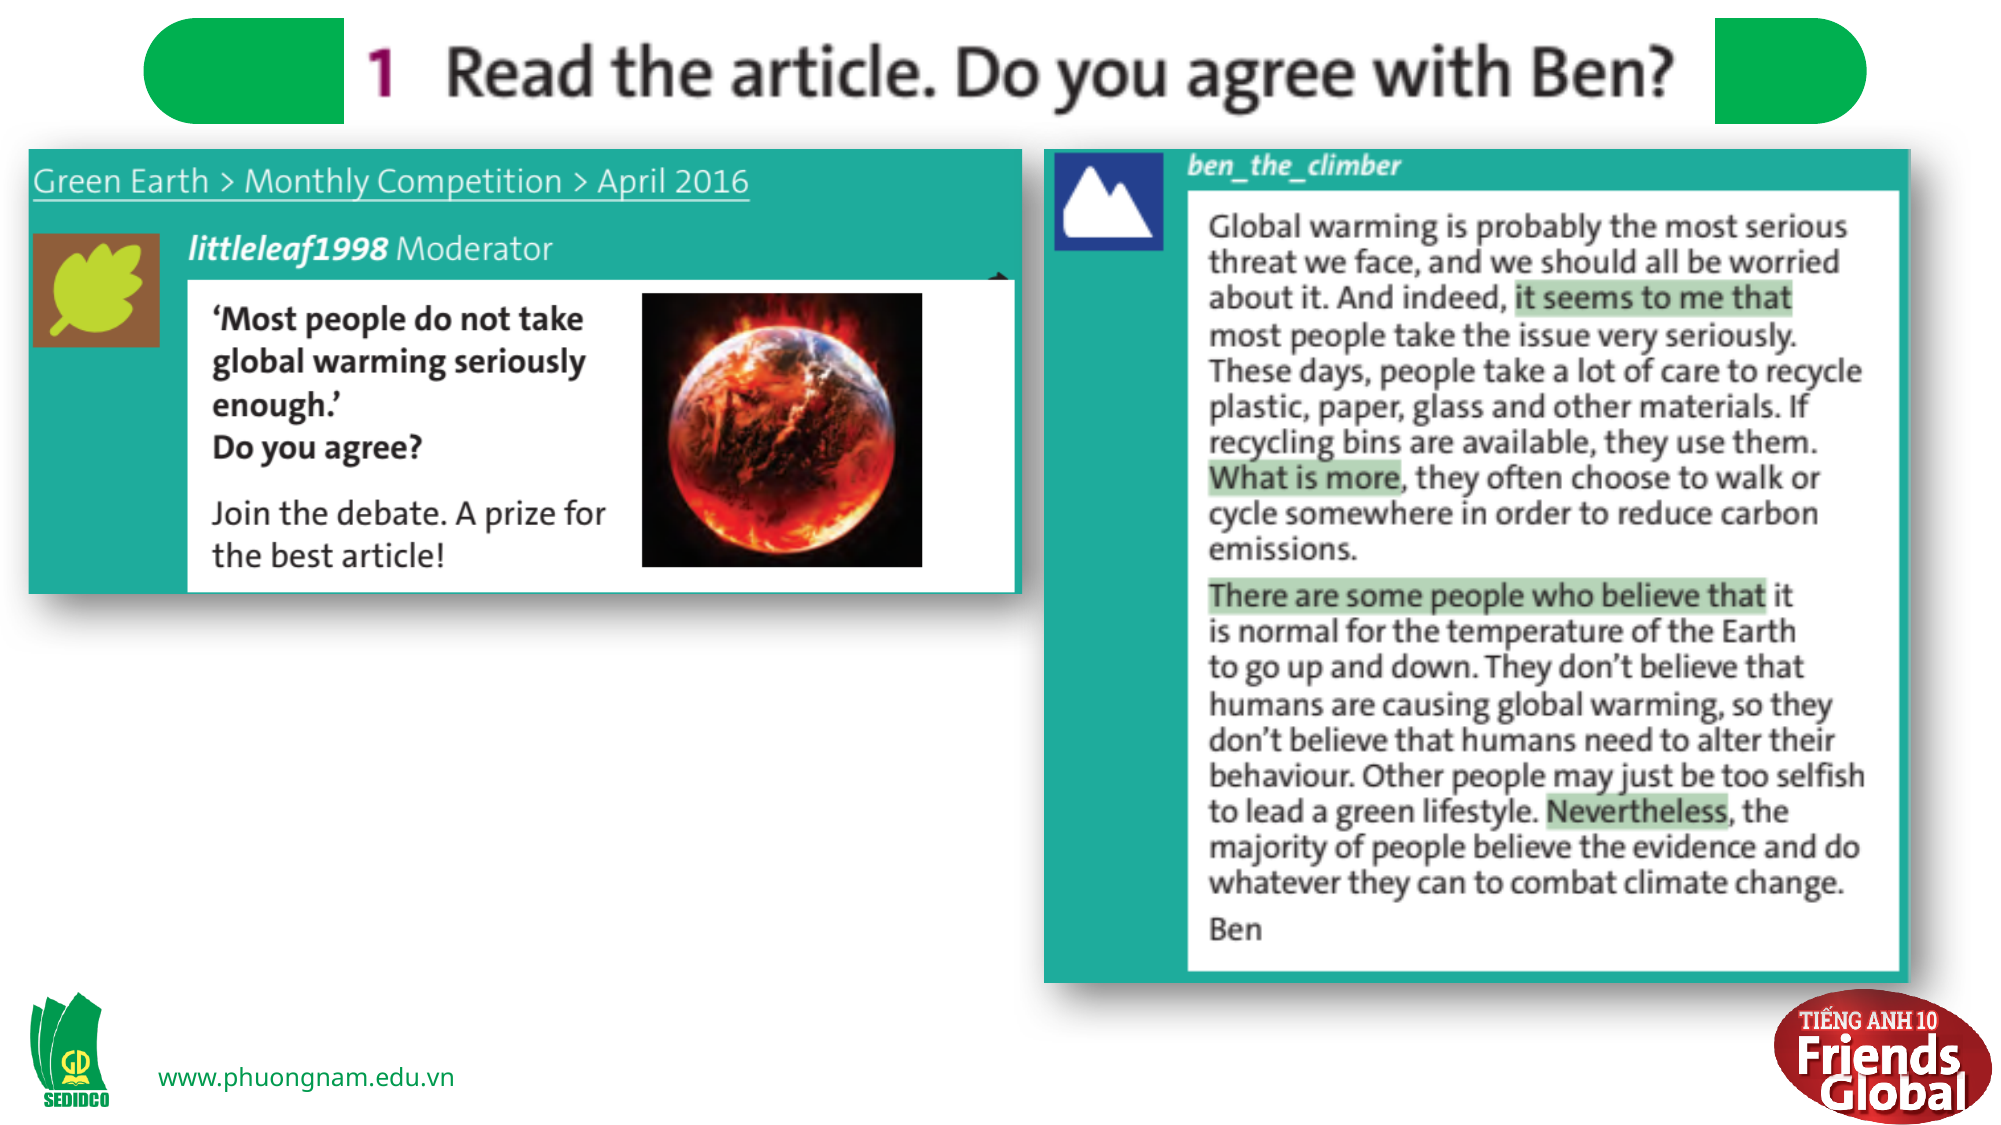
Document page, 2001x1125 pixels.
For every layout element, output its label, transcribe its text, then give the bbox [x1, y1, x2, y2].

picture [28, 990, 111, 1109]
text_box [142, 17, 1868, 125]
picture [344, 18, 1715, 124]
text_box www.phuongnam.edu.vn [143, 1057, 1240, 1100]
picture [28, 149, 1023, 594]
picture [1043, 149, 1998, 1125]
